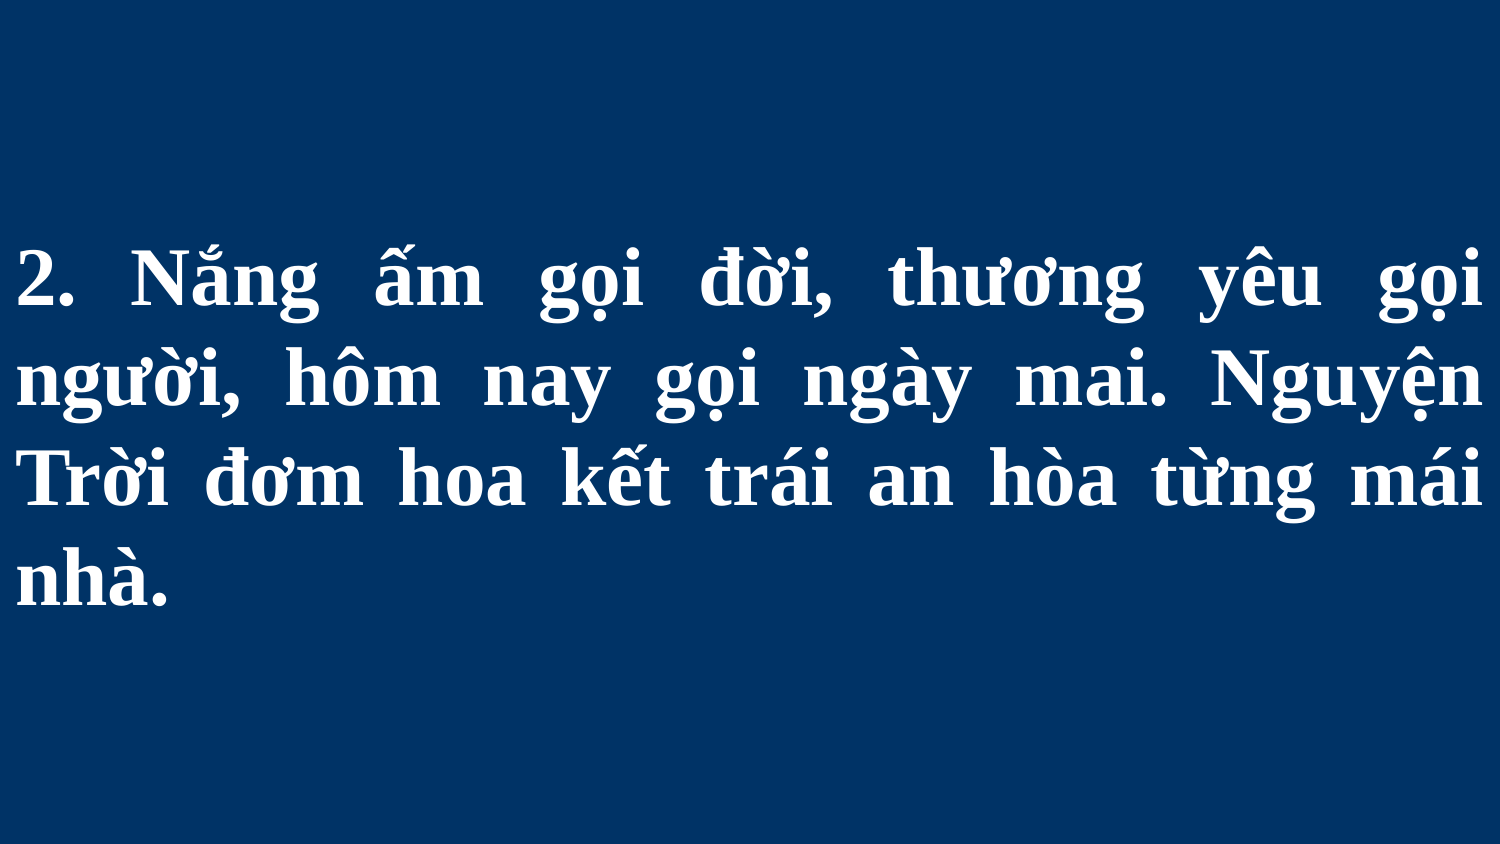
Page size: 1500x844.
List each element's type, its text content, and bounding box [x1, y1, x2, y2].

title 2. Nắng ấm gọi đời, thương yêu gọi người, hôm nay gọi ngày mai. Nguyện Trời đơm hoa kết trái an hòa từng mái nhà. [0, 0, 1500, 844]
